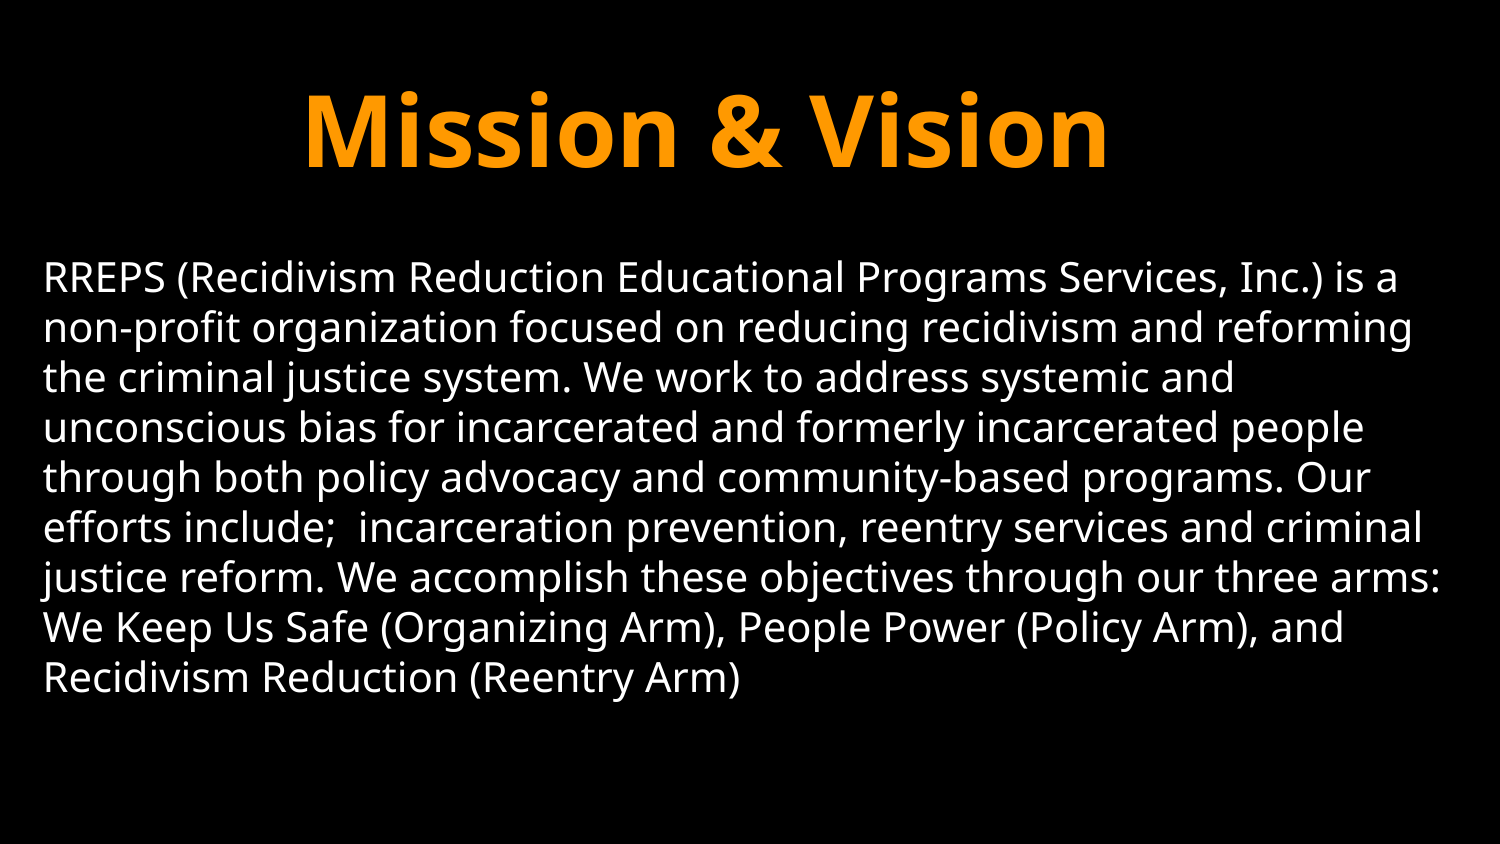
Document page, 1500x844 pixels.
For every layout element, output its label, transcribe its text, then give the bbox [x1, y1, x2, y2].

text_box RREPS (Recidivism Reduction Educational Programs Services, Inc.) is a non-profit organization focused on reducing recidivism and reforming the criminal justice system. We work to address systemic and unconscious bias for incarcerated and formerly incarcerated people through both policy advocacy and community-based programs. Our efforts include; incarceration prevention, reentry services and criminal justice reform. We accomplish these objectives through our three arms: We Keep Us Safe (Organizing Arm), People Power (Policy Arm), and Recidivism Reduction (Reentry Arm) [27, 145, 1473, 836]
title Mission & Vision [209, 46, 1231, 145]
